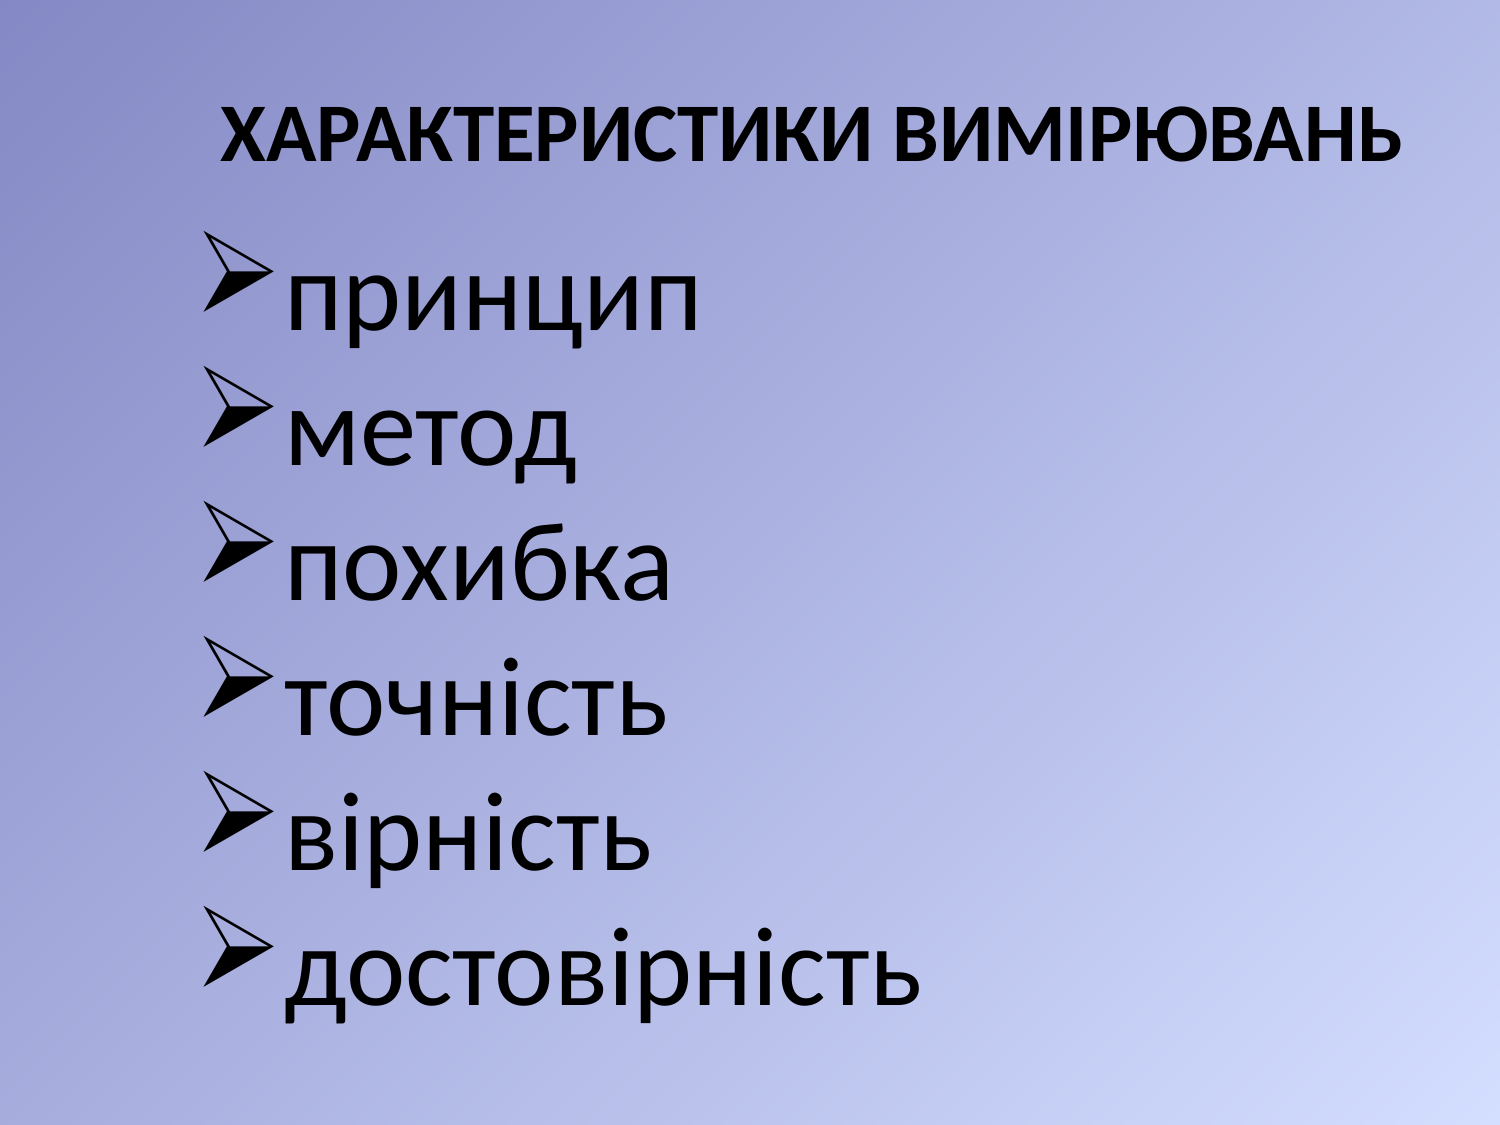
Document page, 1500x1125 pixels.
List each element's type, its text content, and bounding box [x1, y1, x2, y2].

text_box принцип метод похибка точність вірність достовірність [179, 210, 938, 1036]
text_box ХАРАКТЕРИСТИКИ ВИМІРЮВАНЬ [205, 70, 1419, 186]
